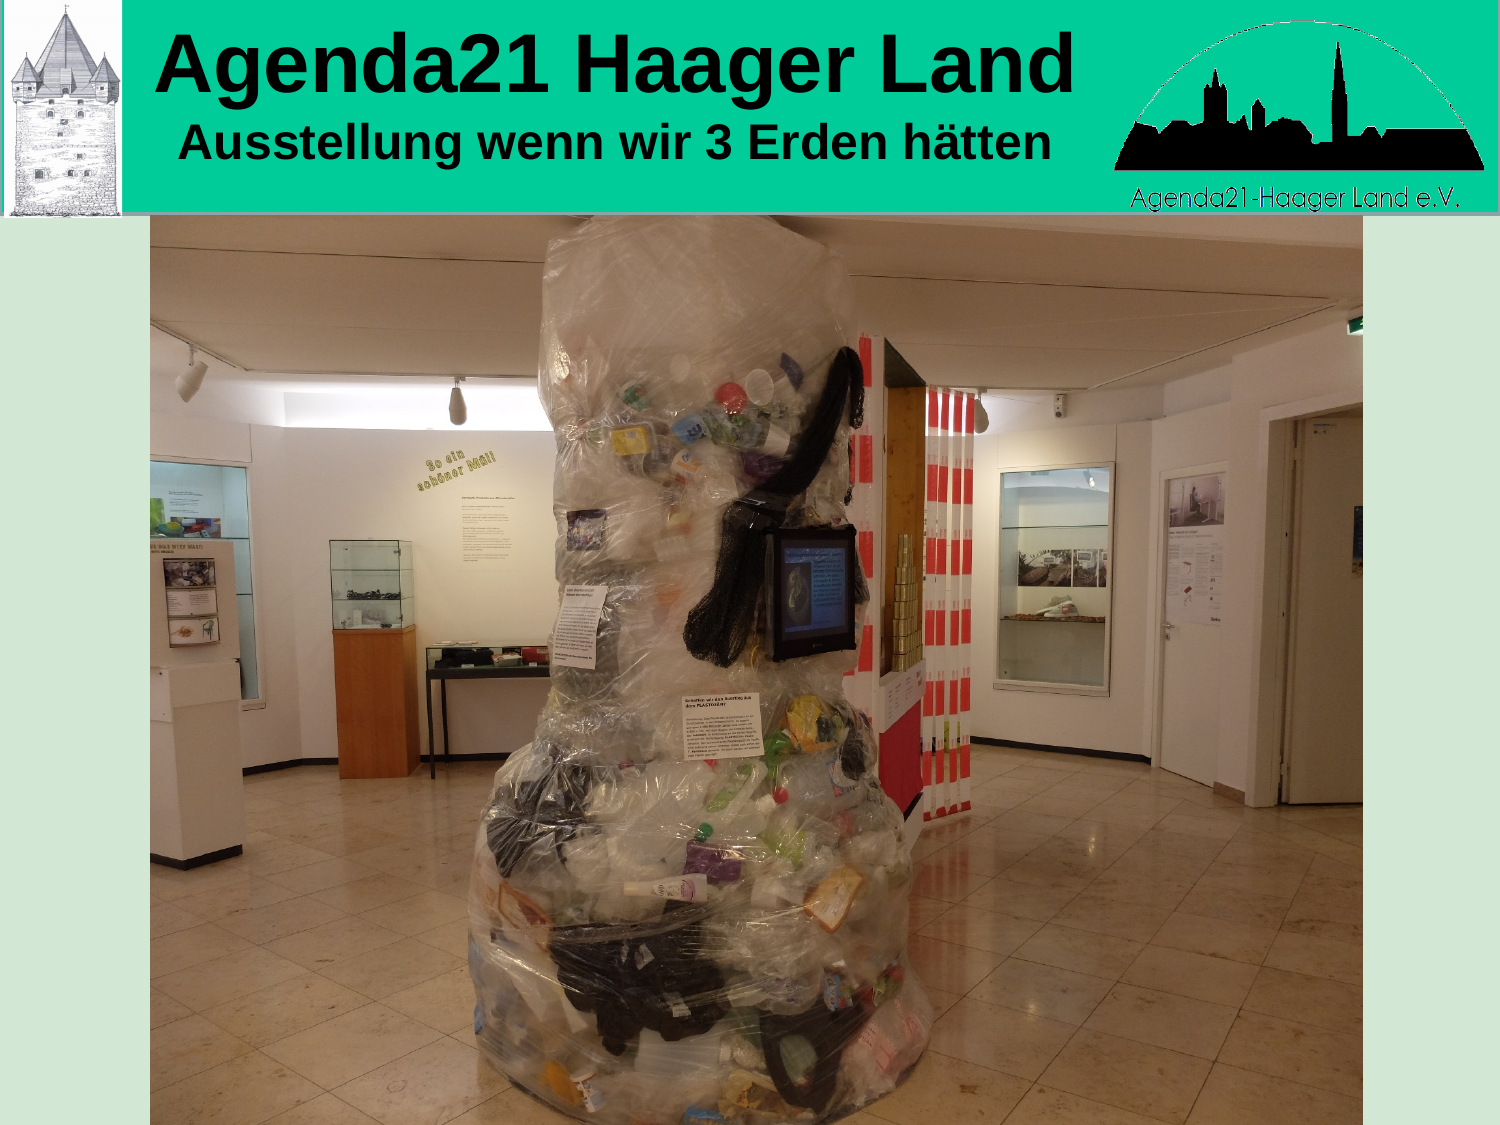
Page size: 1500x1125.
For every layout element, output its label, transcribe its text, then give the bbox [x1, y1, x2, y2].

picture [150, 11, 1500, 1125]
text_box Agenda21 Haager Land Ausstellung wenn wir 3 Erden hätten [125, 2, 1106, 177]
